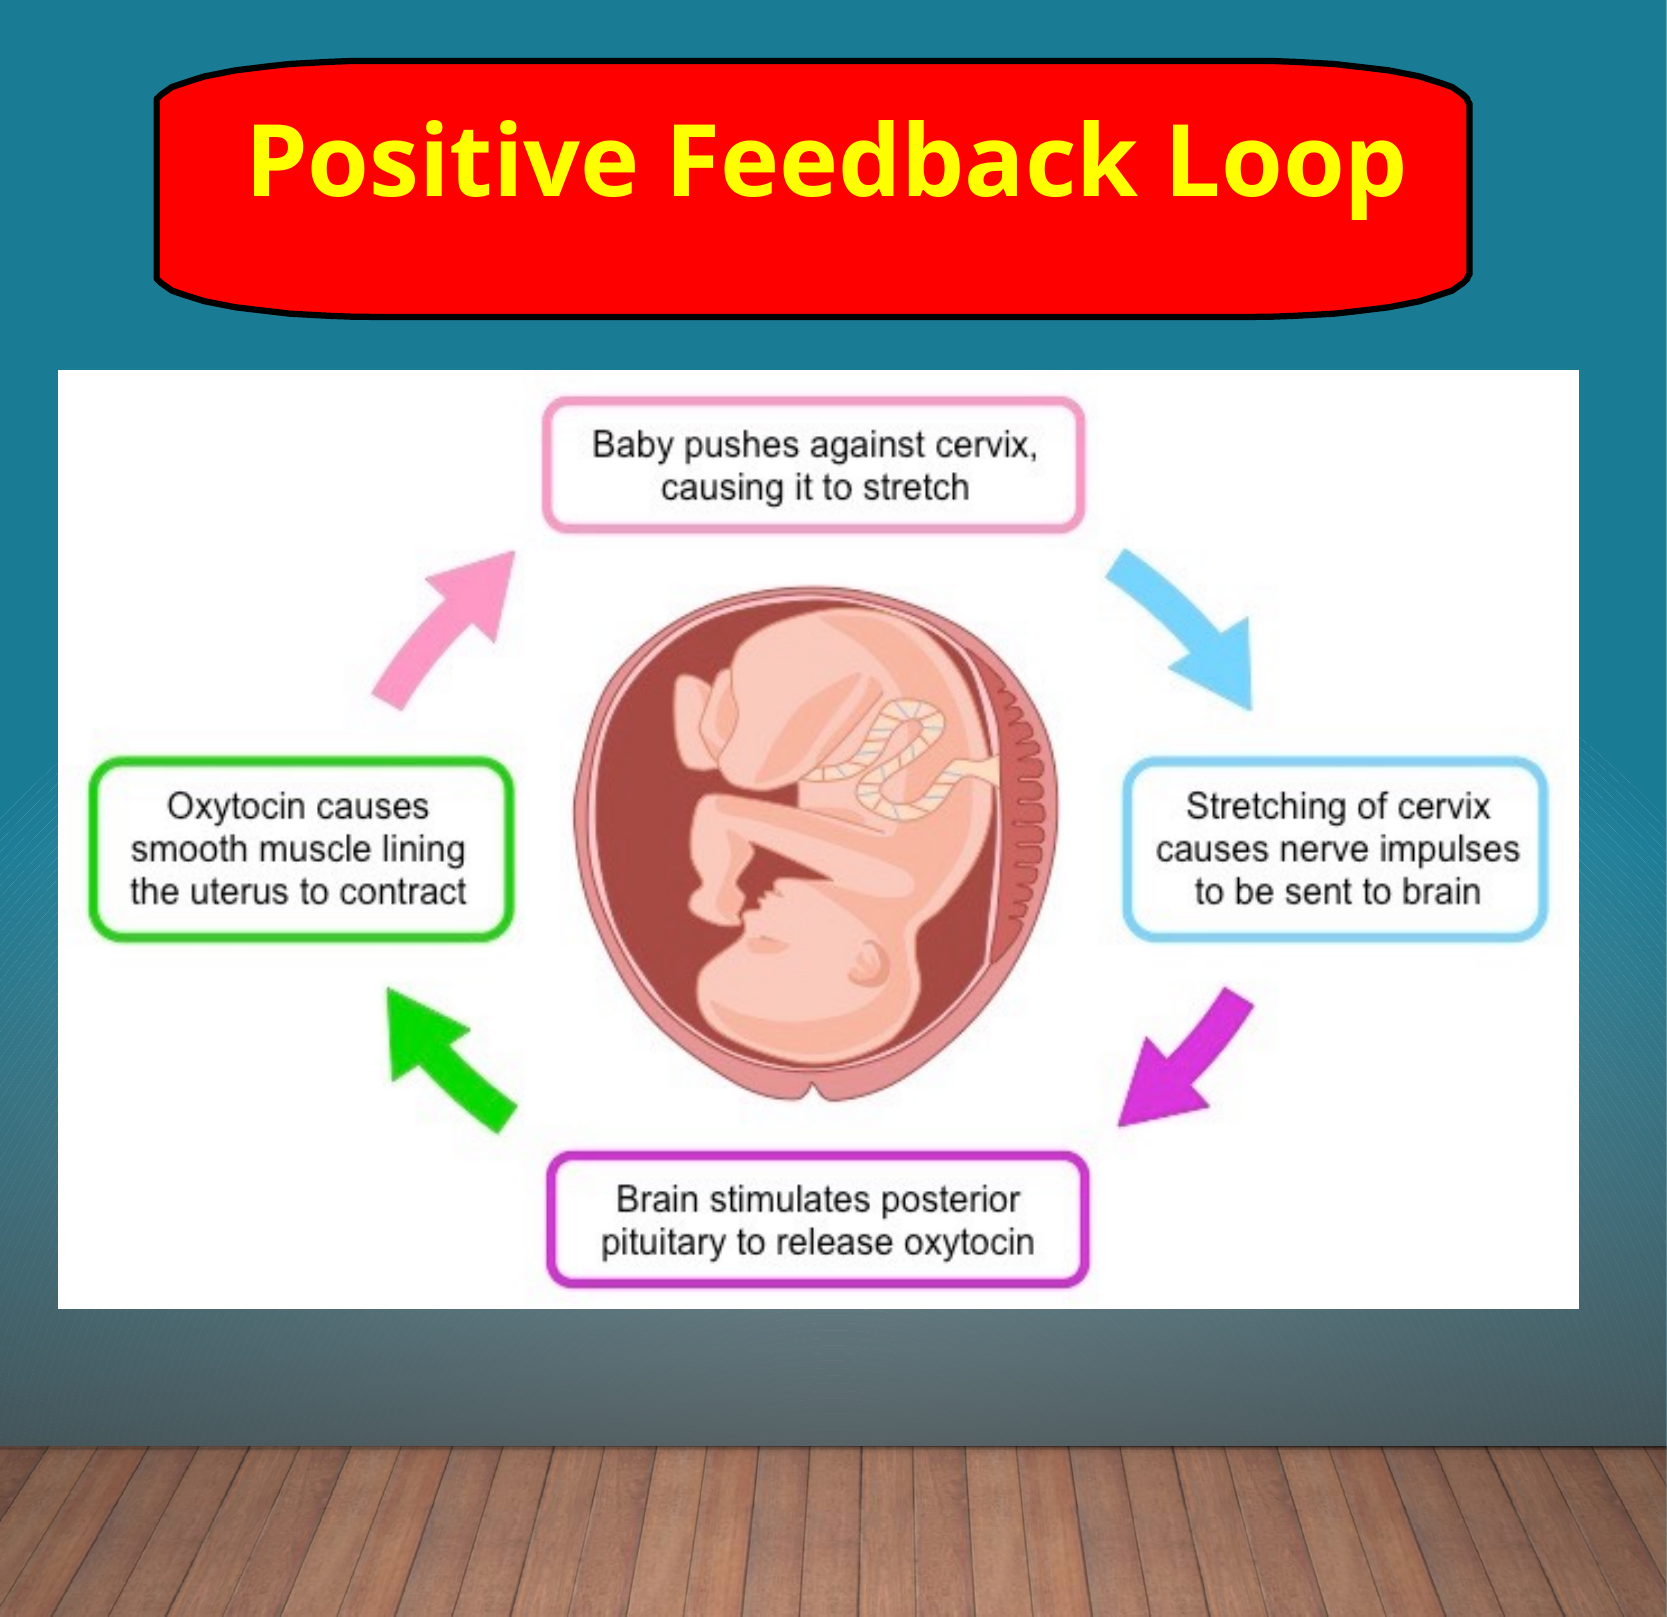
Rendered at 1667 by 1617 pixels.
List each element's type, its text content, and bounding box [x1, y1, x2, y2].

text_box [166, 59, 1458, 89]
text_box Positive Feedback Loop [58, 89, 1596, 225]
text_box [155, 225, 1471, 319]
picture [0, 1446, 1667, 1617]
picture [58, 370, 1580, 1309]
